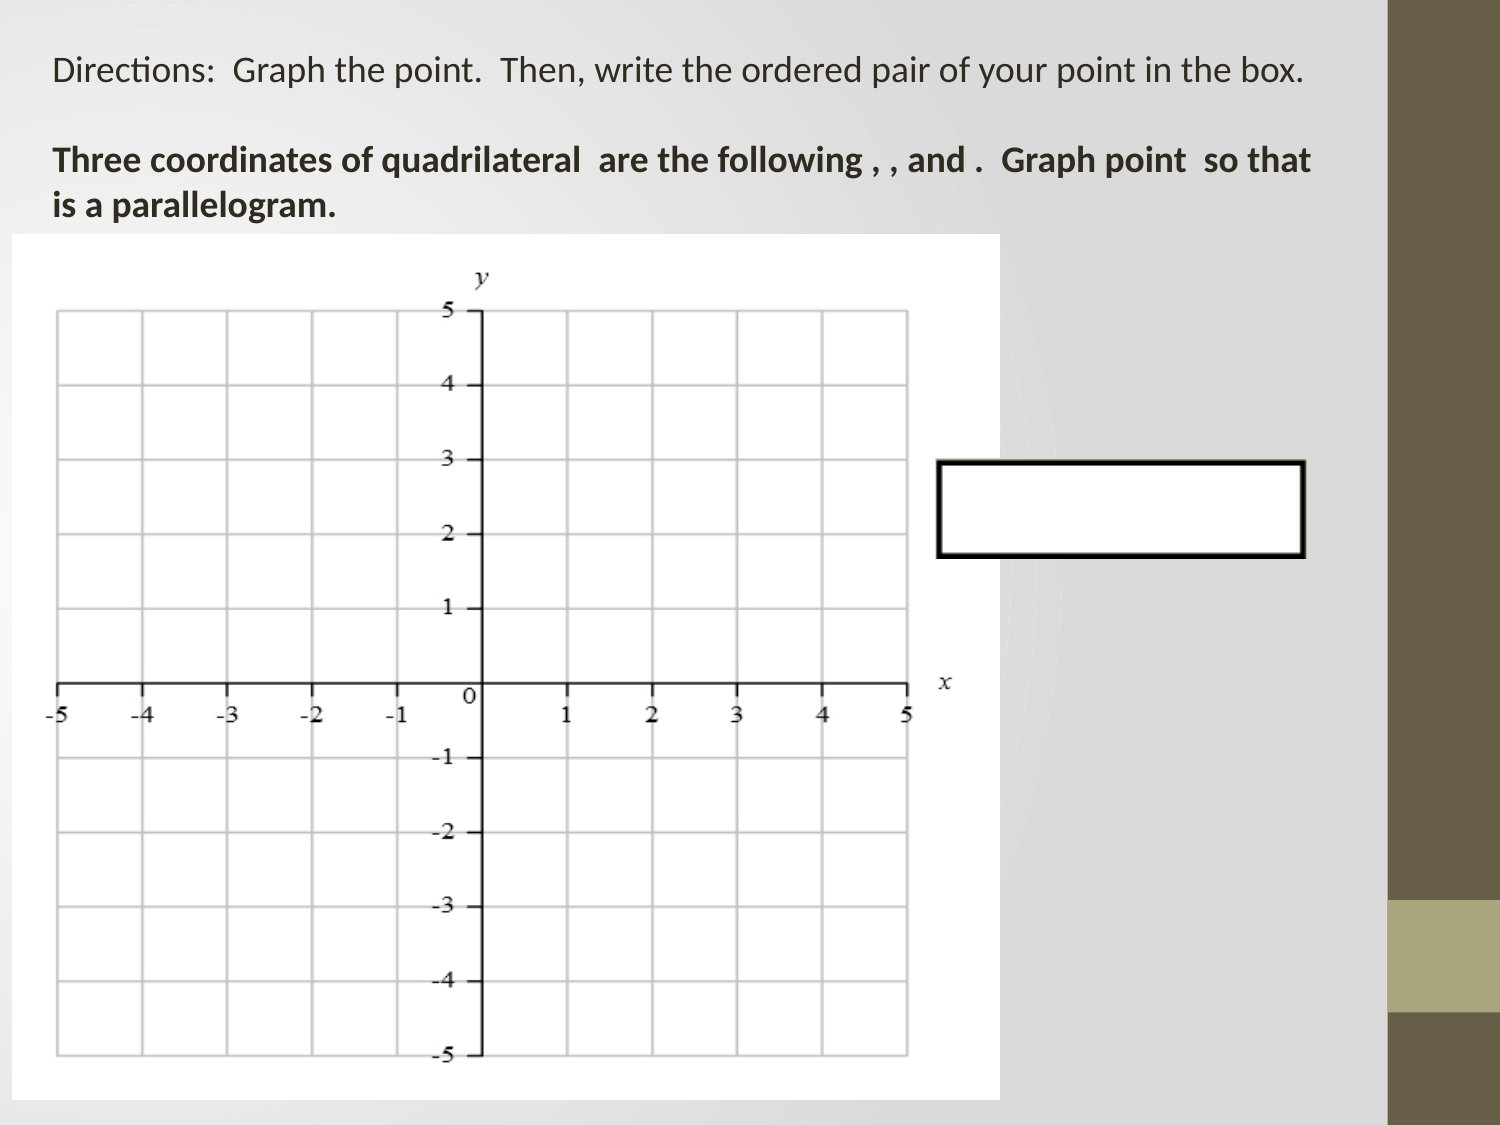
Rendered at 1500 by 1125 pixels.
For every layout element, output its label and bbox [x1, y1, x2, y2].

picture [11, 233, 1309, 1101]
